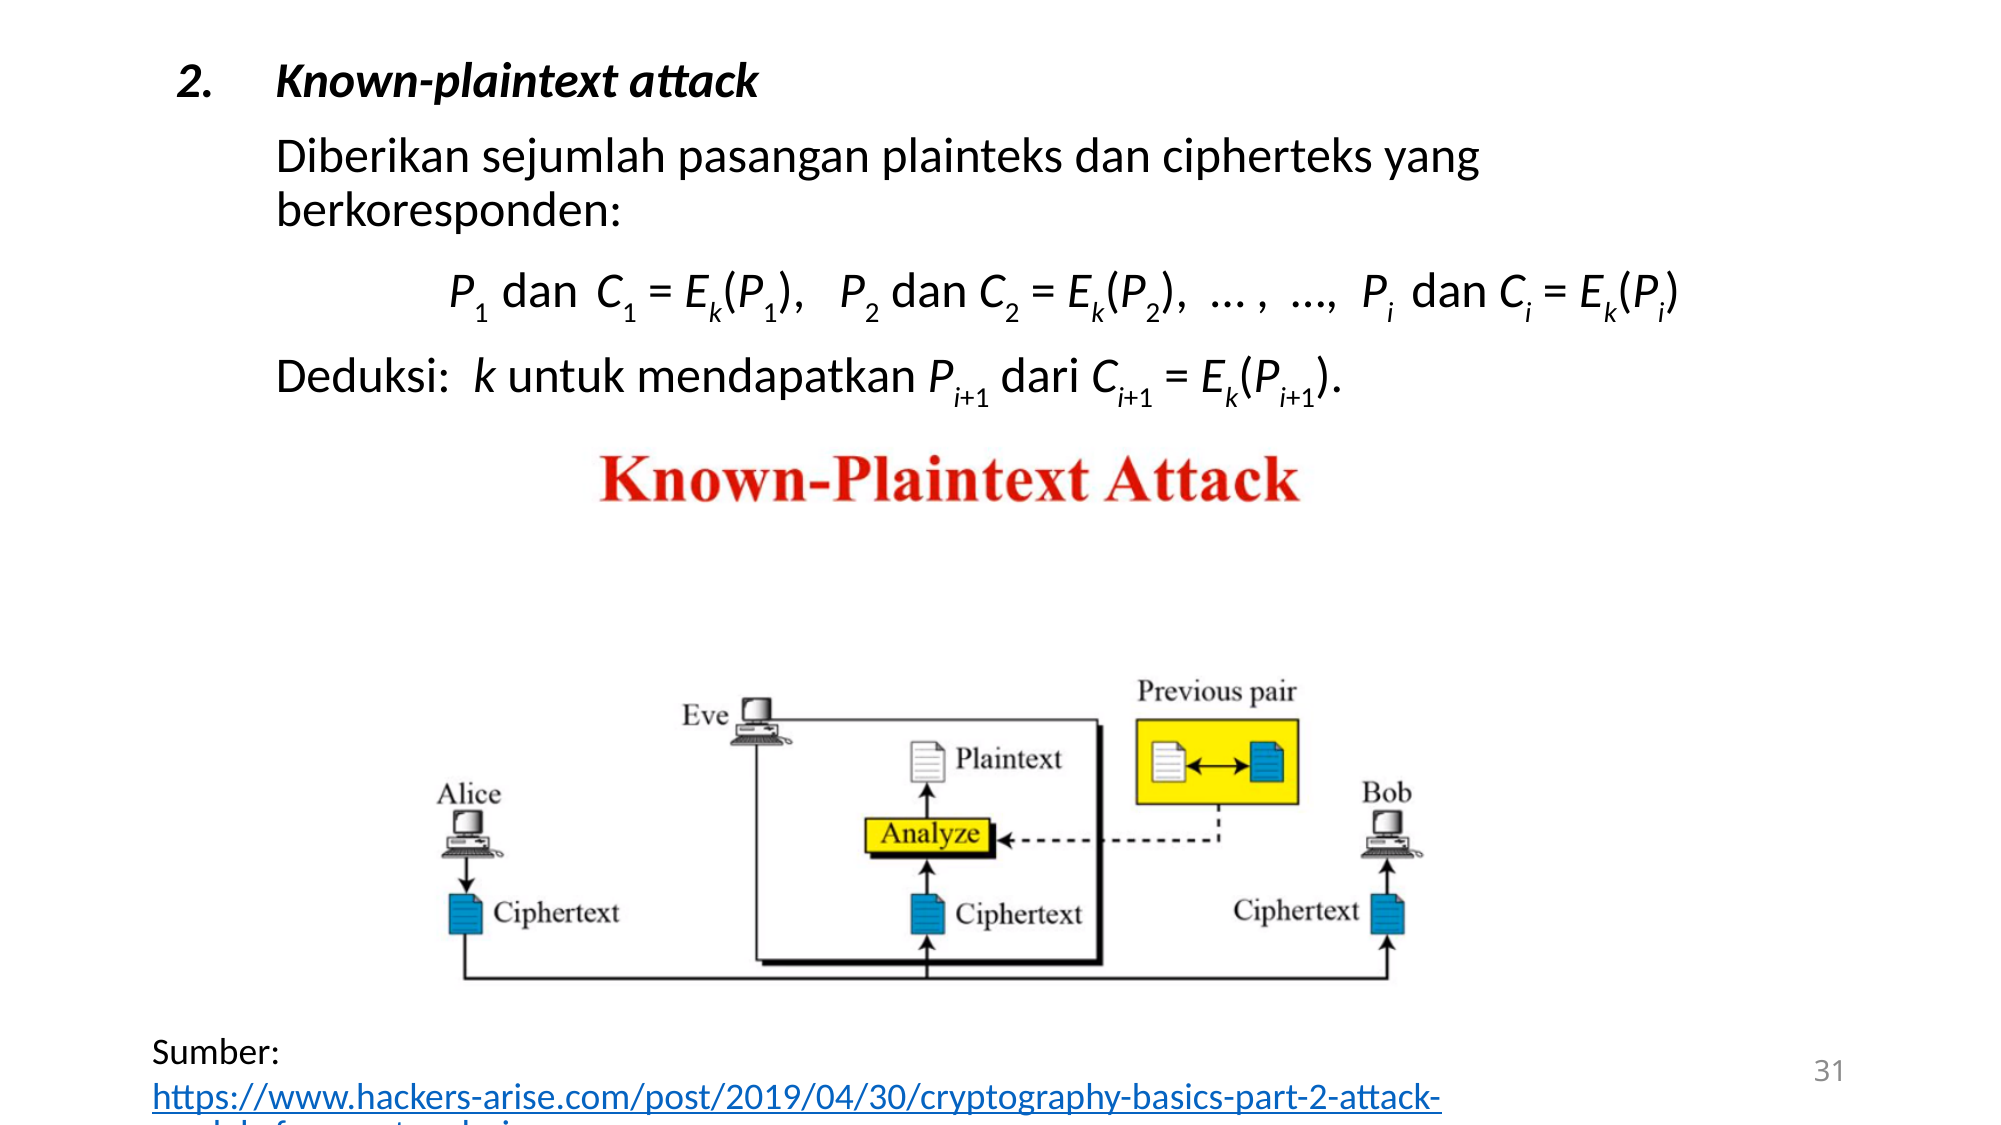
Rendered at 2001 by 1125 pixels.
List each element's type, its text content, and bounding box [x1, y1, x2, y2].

text_box Sumber: https://www.hackers-arise.com/post/2019/04/30/cryptography-basics-part-2-attack-models-for-cryptanalysis [137, 1019, 1472, 1125]
slide_number 31 [1472, 1042, 1863, 1103]
picture [378, 446, 1444, 997]
list Known-plaintext attack Diberikan sejumlah pasangan plainteks dan cipherteks yang berkoresponden: P1 dan C1 = Ek(P1), P2 dan C2 = Ek(P2), … , …, Pi dan Ci = Ek(Pi) Deduksi: k untuk mendapatkan Pi+1 dari Ci+1 = Ek(Pi+1). [160, 46, 1799, 864]
